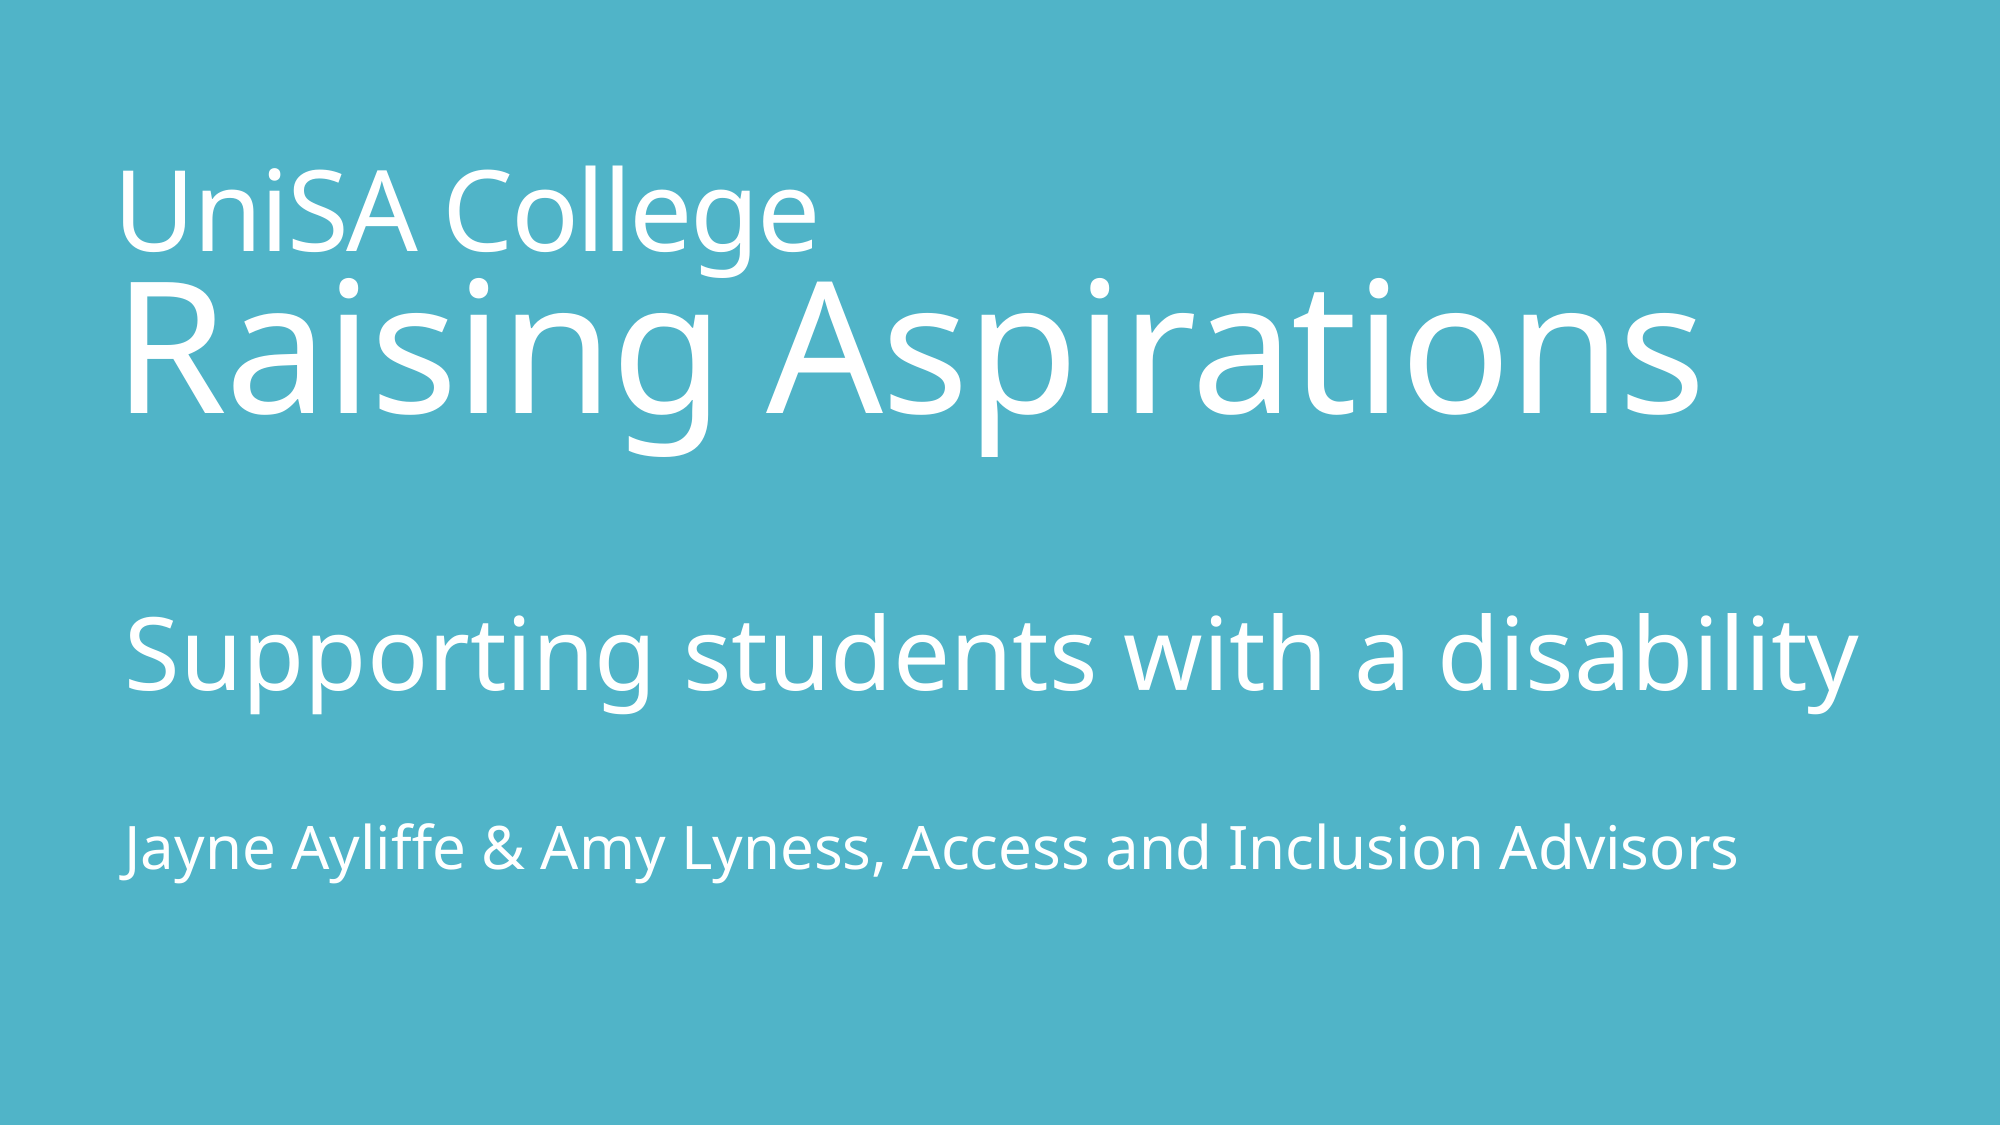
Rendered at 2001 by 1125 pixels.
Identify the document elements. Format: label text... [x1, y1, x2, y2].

subtitle Supporting students with a disability Jayne Ayliffe & Amy Lyness, Access and Inclusion Advisors [109, 600, 1979, 961]
title UniSA College Raising Aspirations [98, 126, 1868, 677]
